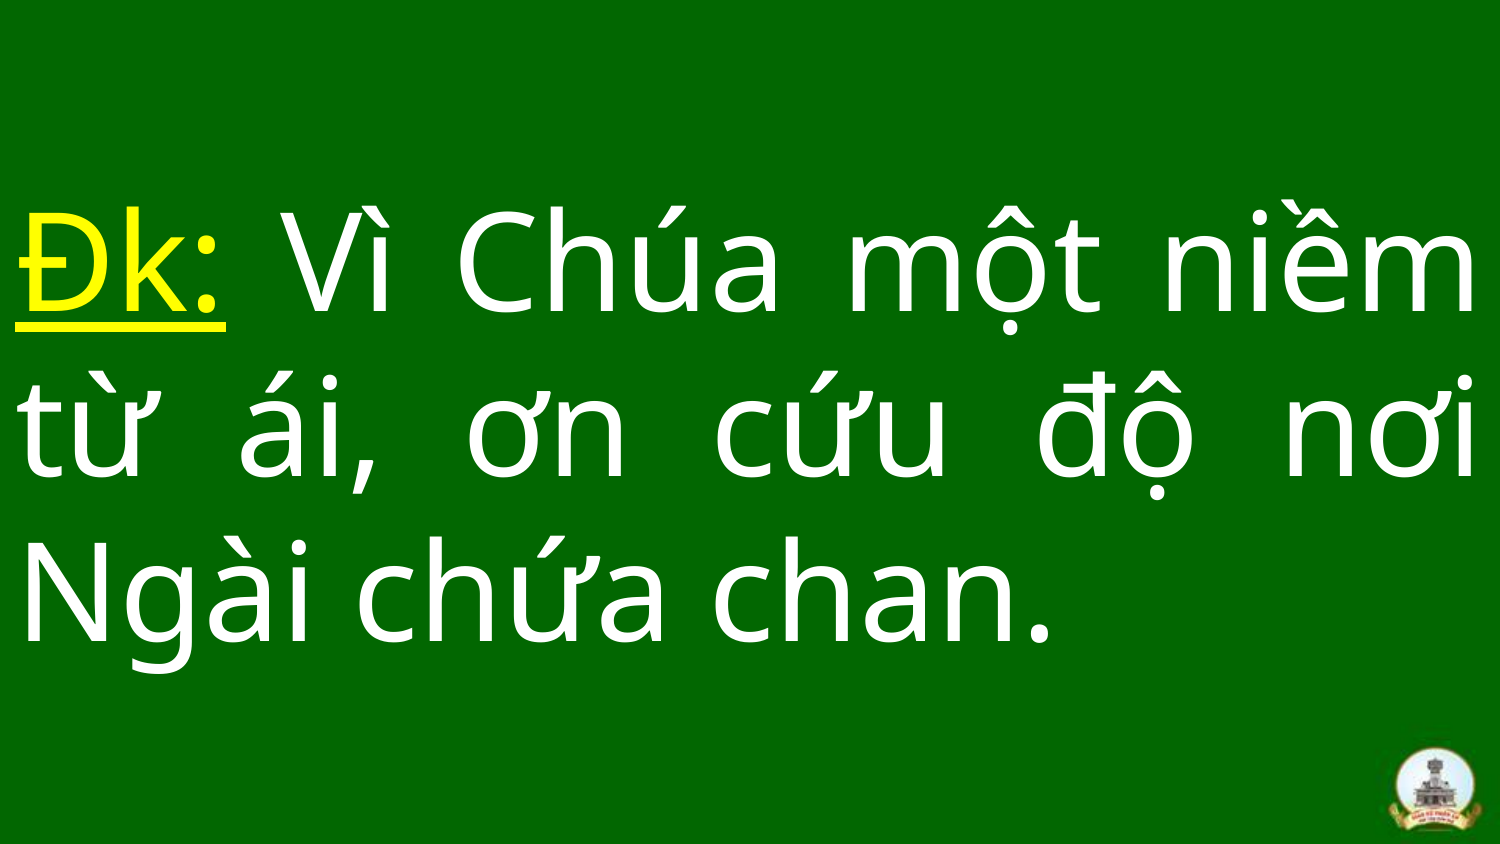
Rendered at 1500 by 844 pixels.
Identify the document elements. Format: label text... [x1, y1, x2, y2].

title Đk: Vì Chúa một niềm từ ái, ơn cứu độ nơi Ngài chứa chan. [0, 0, 1500, 844]
